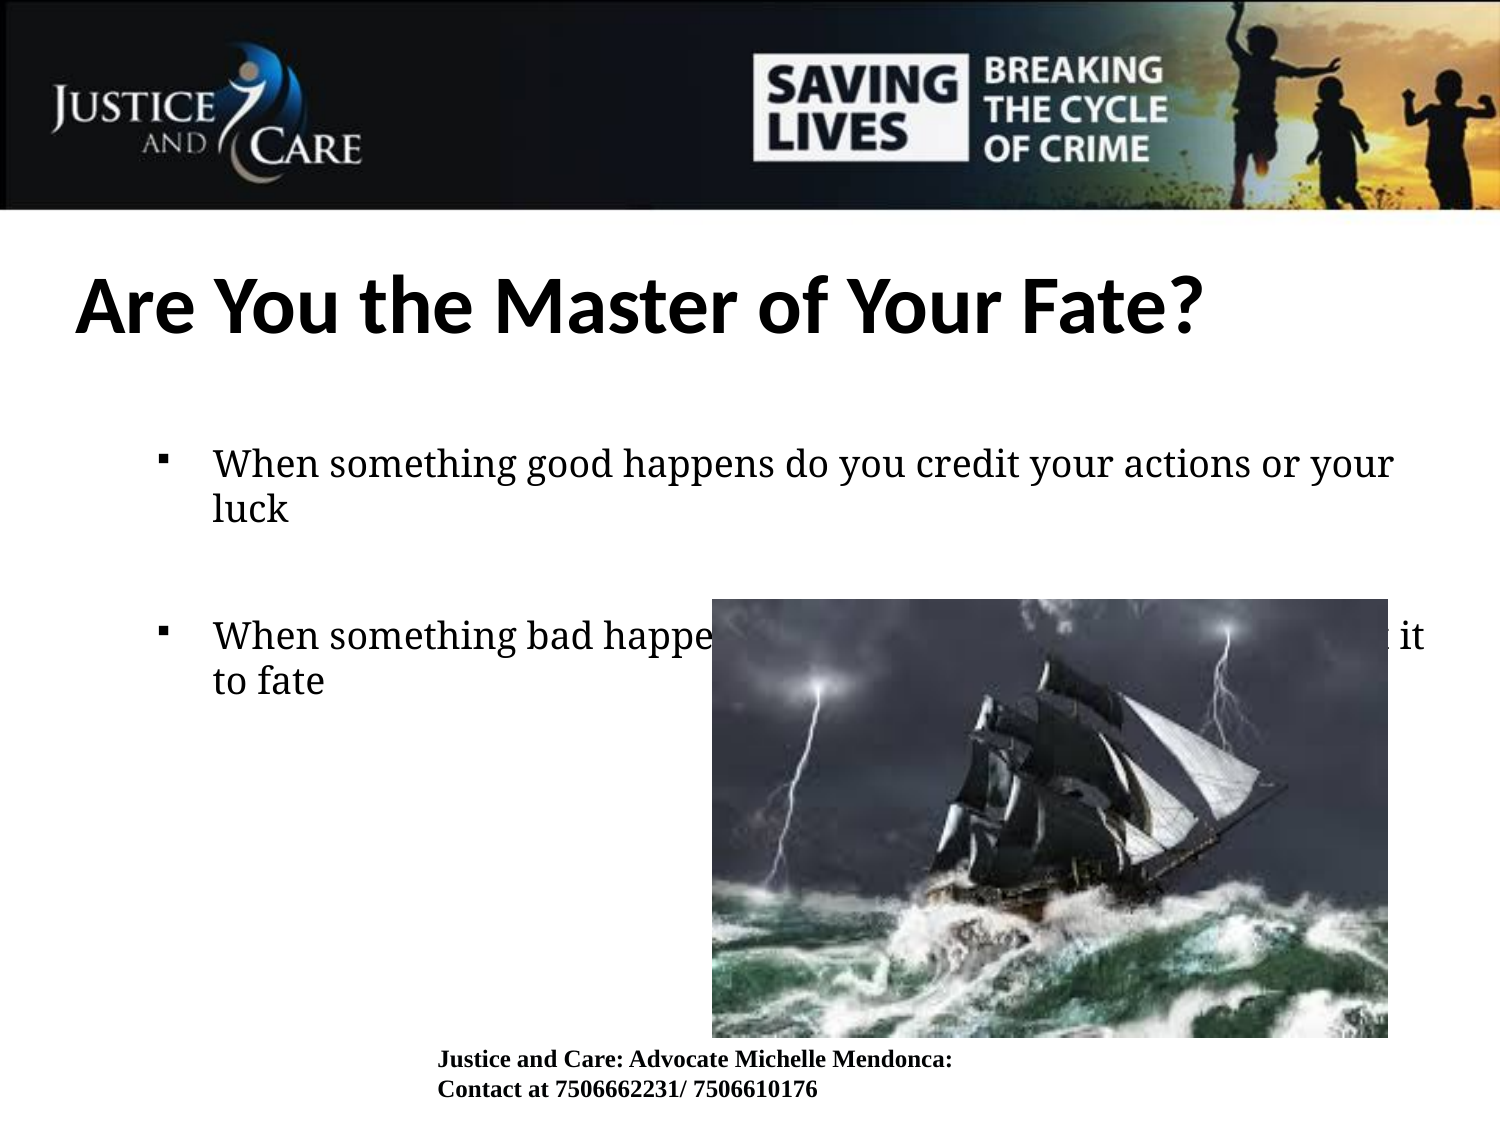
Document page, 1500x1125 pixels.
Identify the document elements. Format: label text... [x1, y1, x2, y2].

picture [0, 0, 1500, 1125]
footer Justice and Care: Advocate Michelle Mendonca: Contact at 7506662231/ 7506610176 [437, 1042, 988, 1103]
list When something good happens do you credit your actions or your luck When something bad happens do you take responsibility or credit it to fate [62, 374, 1451, 958]
title Are You the Master of Your Fate? [74, 112, 1426, 351]
